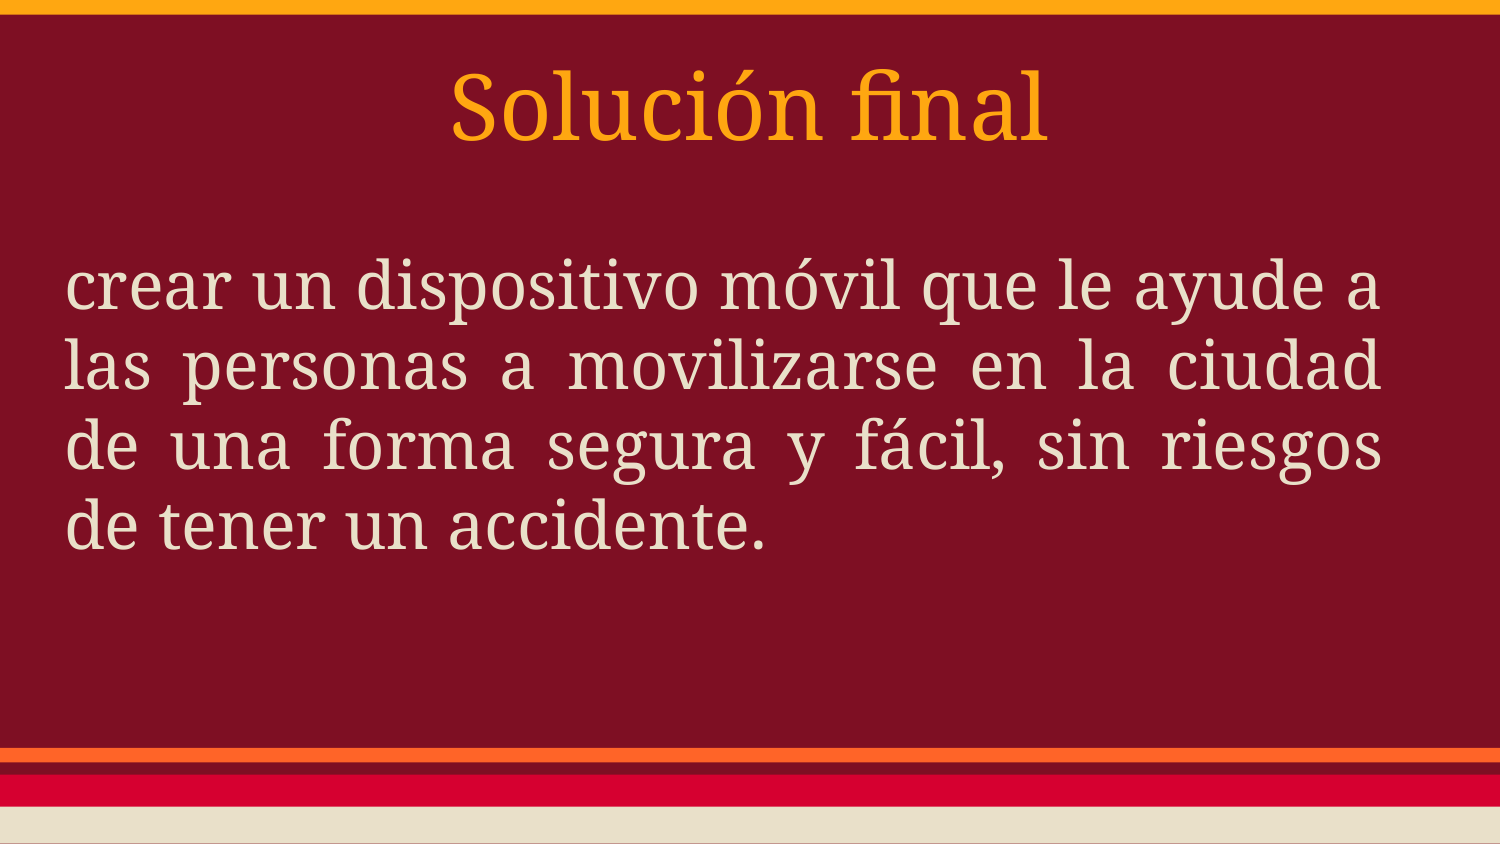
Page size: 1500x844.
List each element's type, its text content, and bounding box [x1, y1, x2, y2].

list crear un dispositivo móvil que le ayude a las personas a movilizarse en la ciudad de una forma segura y fácil, sin riesgos de tener un accidente. [49, 227, 1400, 764]
title Solución final [75, 33, 1425, 175]
